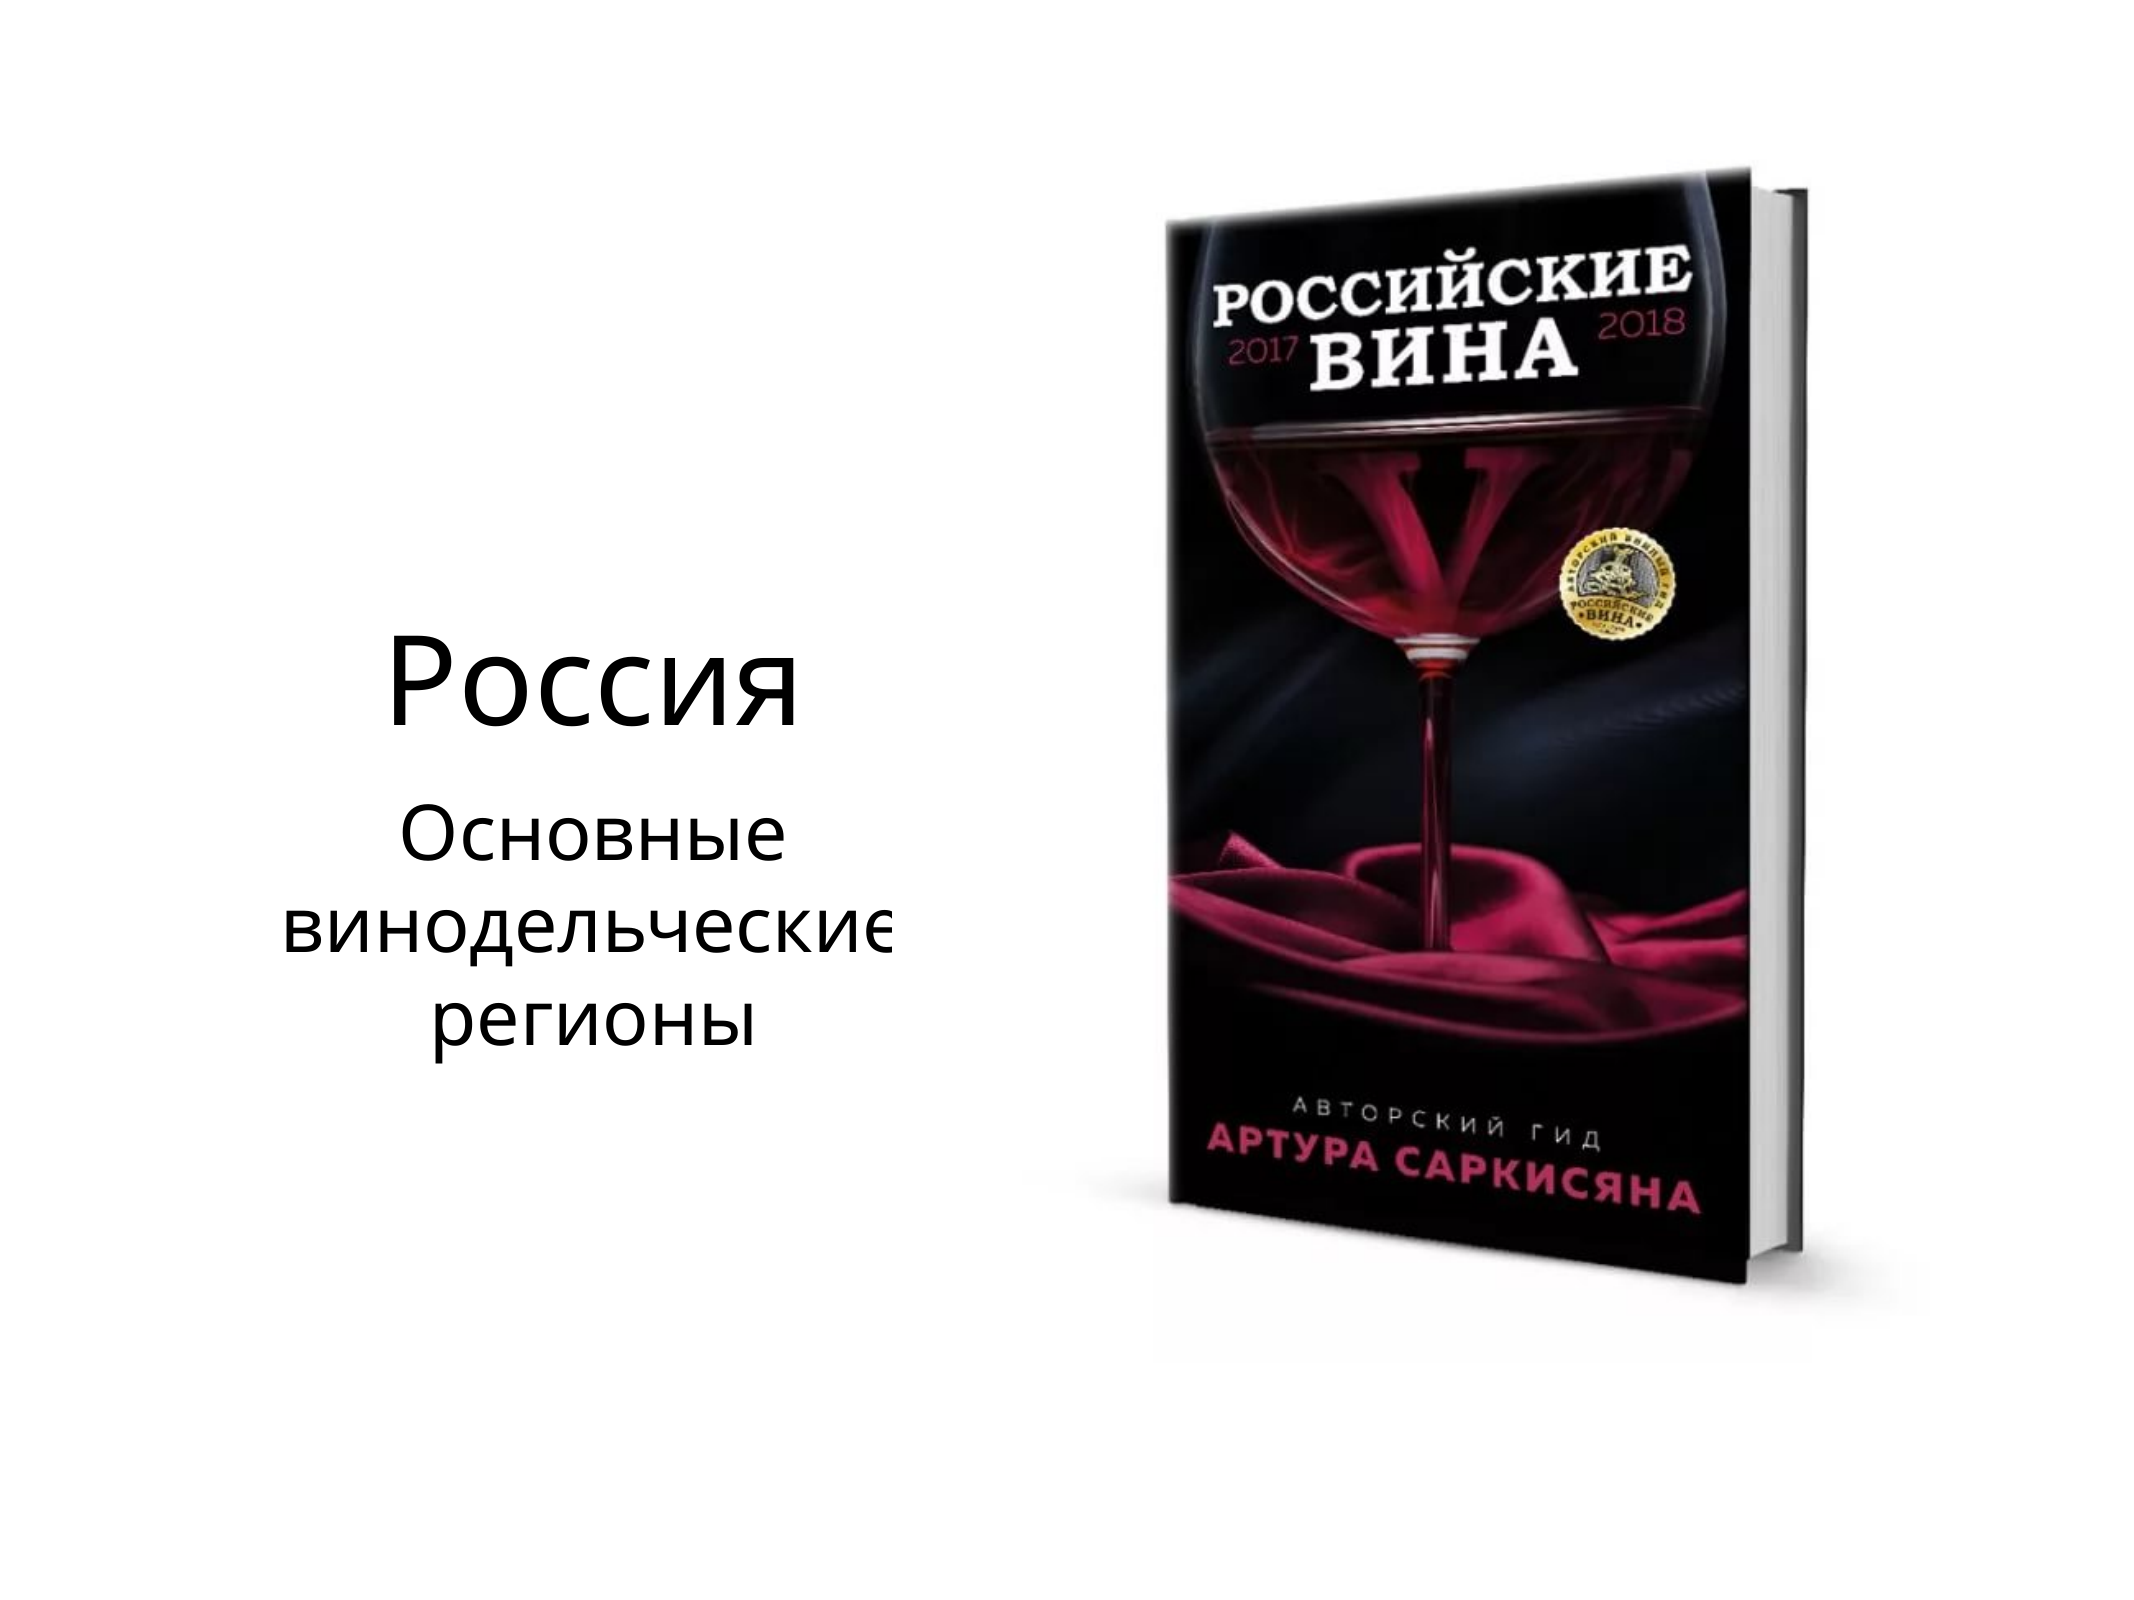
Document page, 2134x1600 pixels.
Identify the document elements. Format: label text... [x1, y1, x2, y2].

list Основные винодельческие регионы [155, 774, 1032, 1451]
picture [892, 108, 2123, 1363]
title Россия [155, 103, 1032, 759]
